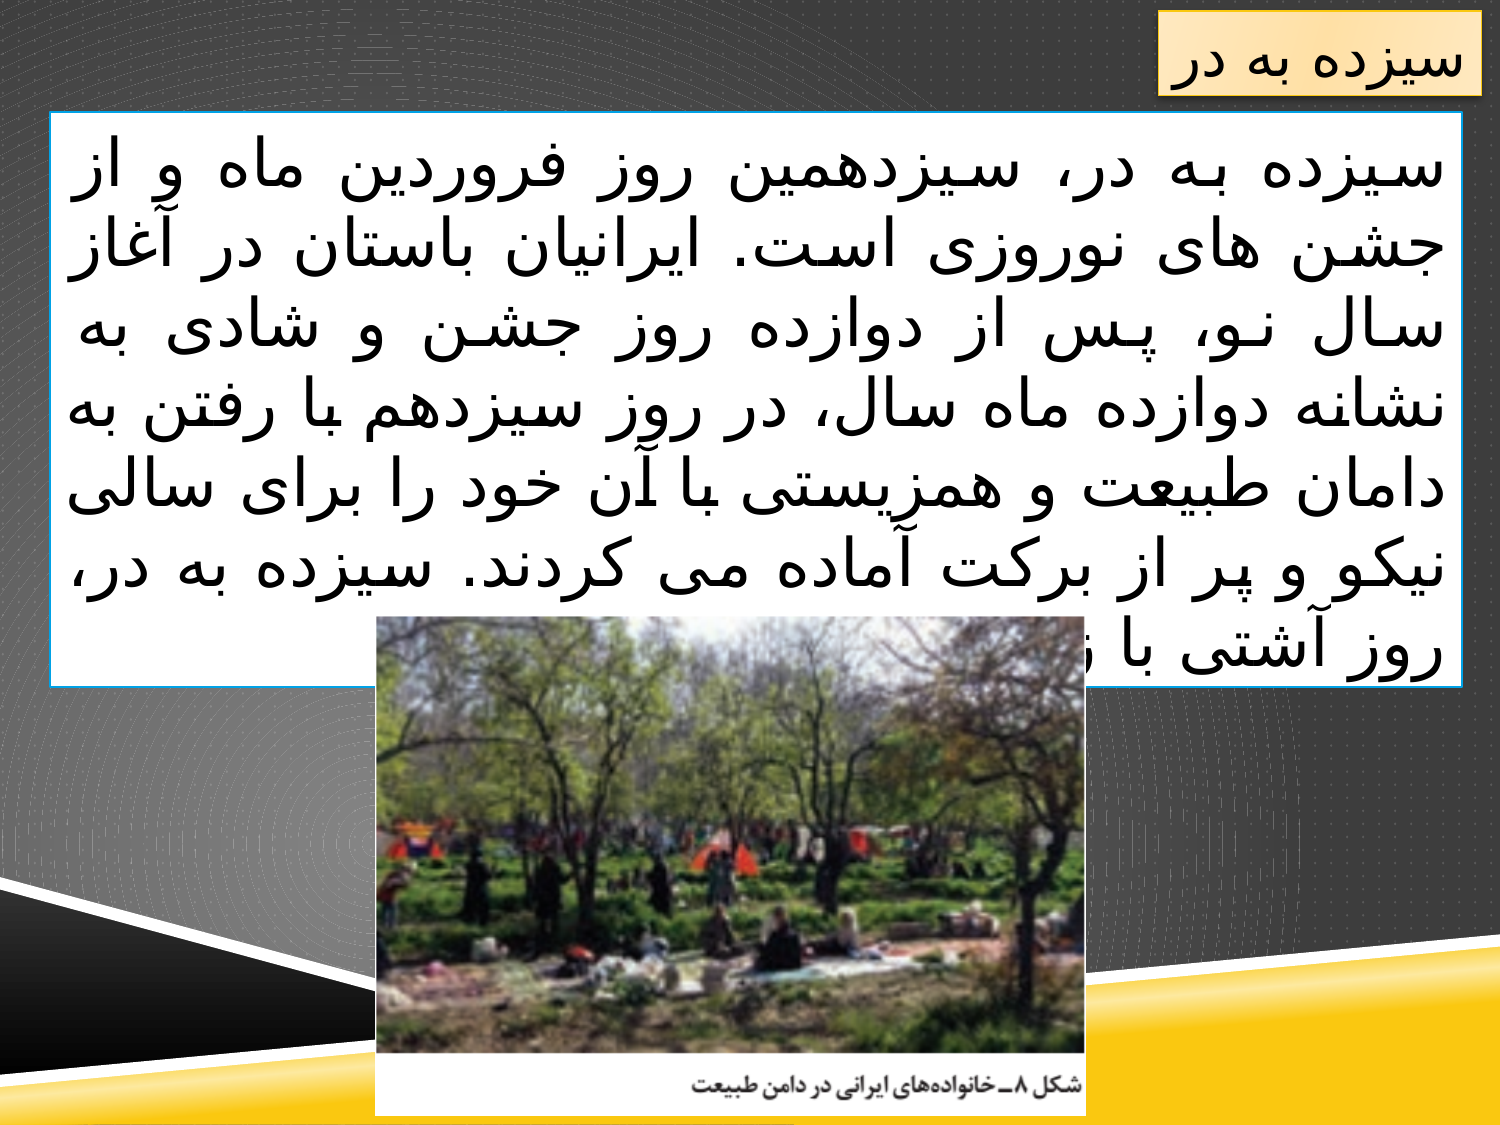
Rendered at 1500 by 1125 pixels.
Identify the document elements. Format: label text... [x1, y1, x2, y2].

picture [374, 612, 1087, 1116]
text_box سیزده به در، سیزدهمین روز فروردین ماه و از جشن های نوروزی است. ایرانیان باستان در آغاز سال نو، پس از دوازده روز جشن و شادی به نشانه دوازده ماه سال، در روز سیزدهم با رفتن به دامان طبیعت و همزیستی با آن خود را برای سالی نیکو و پر از برکت آماده می کردند. سیزده به در، روز آشتی با زمین و طبیعت است. [49, 111, 1463, 688]
text_box سیزده به در [1158, 10, 1482, 96]
